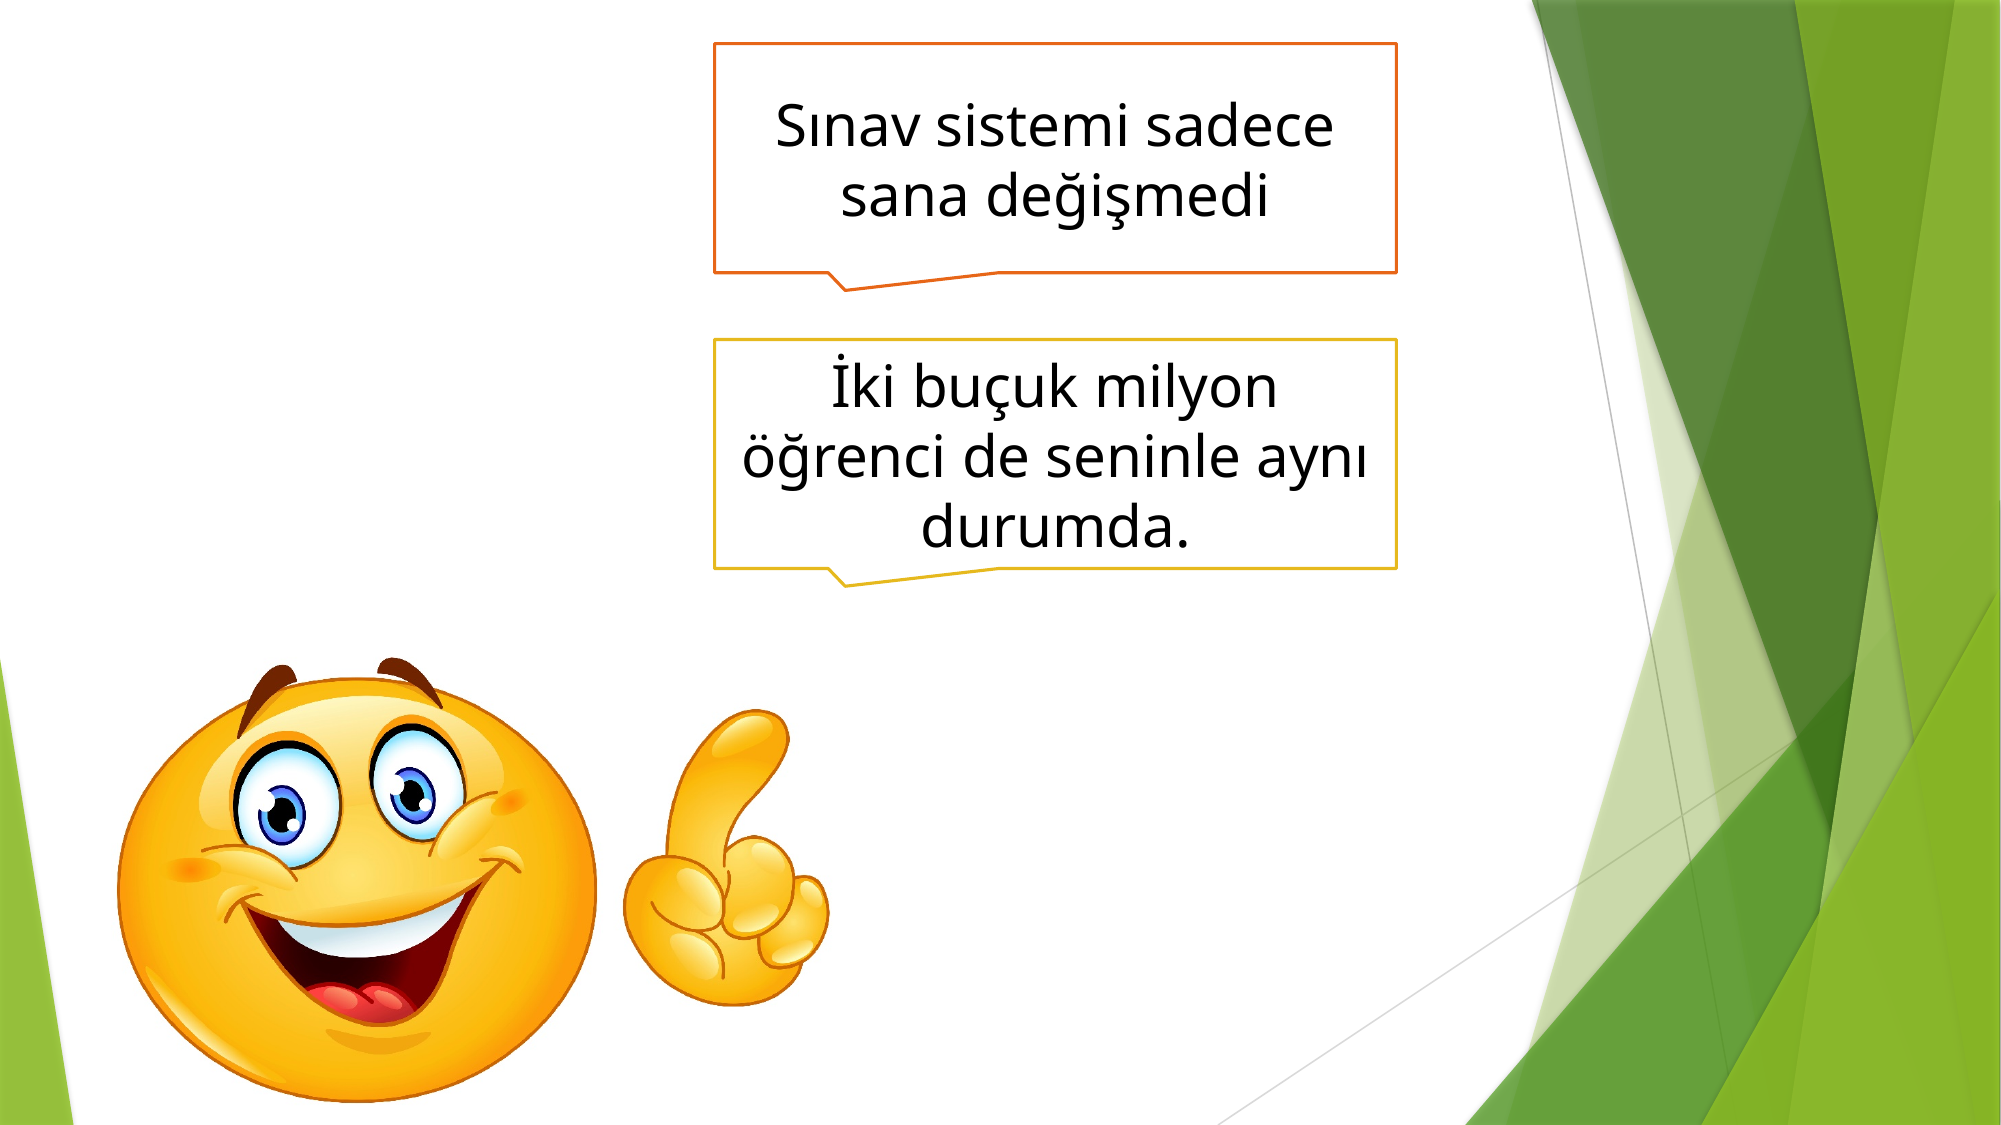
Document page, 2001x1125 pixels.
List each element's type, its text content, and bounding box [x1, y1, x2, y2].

text_box İki buçuk milyon öğrenci de seninle aynı durumda. [713, 337, 1398, 588]
text_box Sınav sistemi sadece sana değişmedi [713, 42, 1398, 292]
picture [99, 634, 847, 1125]
